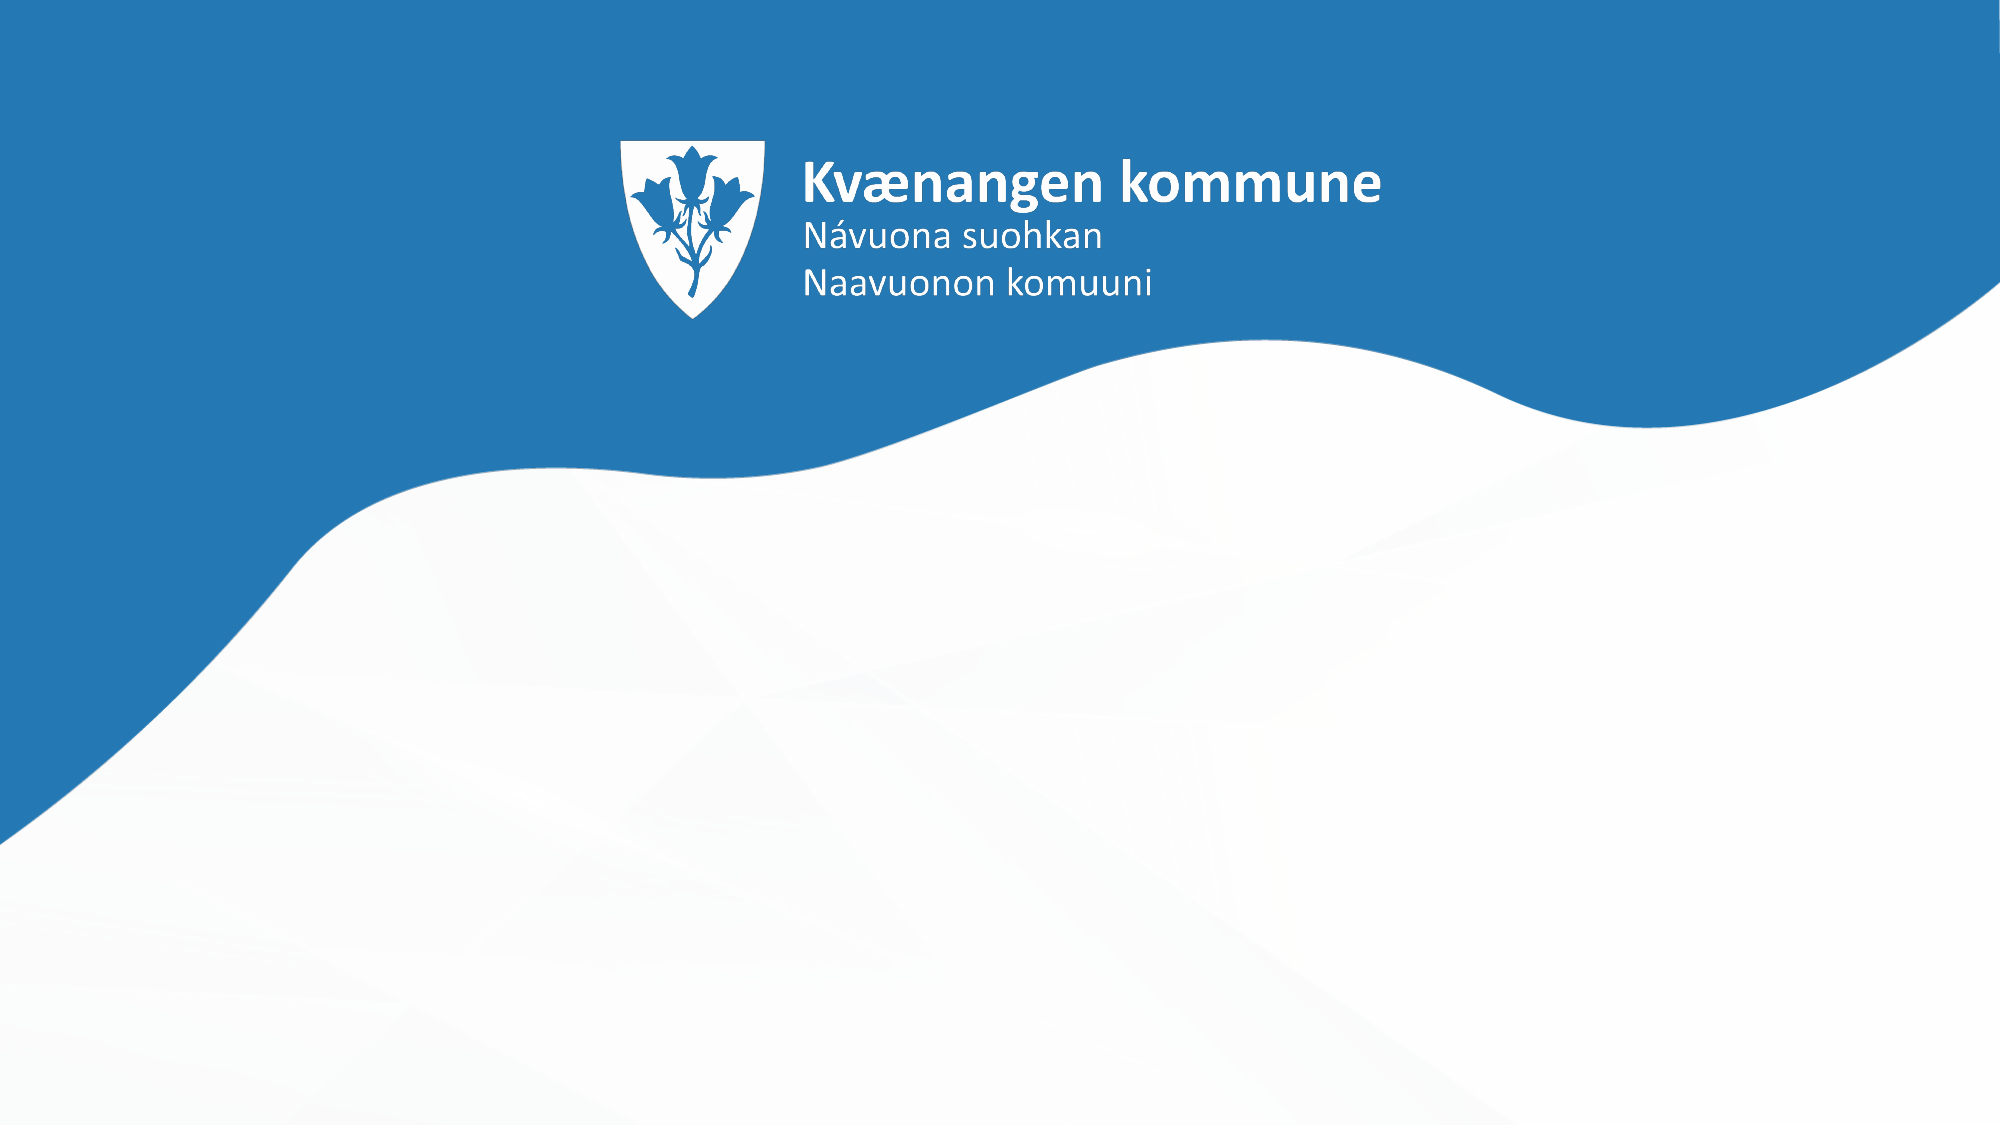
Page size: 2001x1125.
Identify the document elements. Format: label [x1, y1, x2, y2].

picture [0, 0, 2000, 878]
